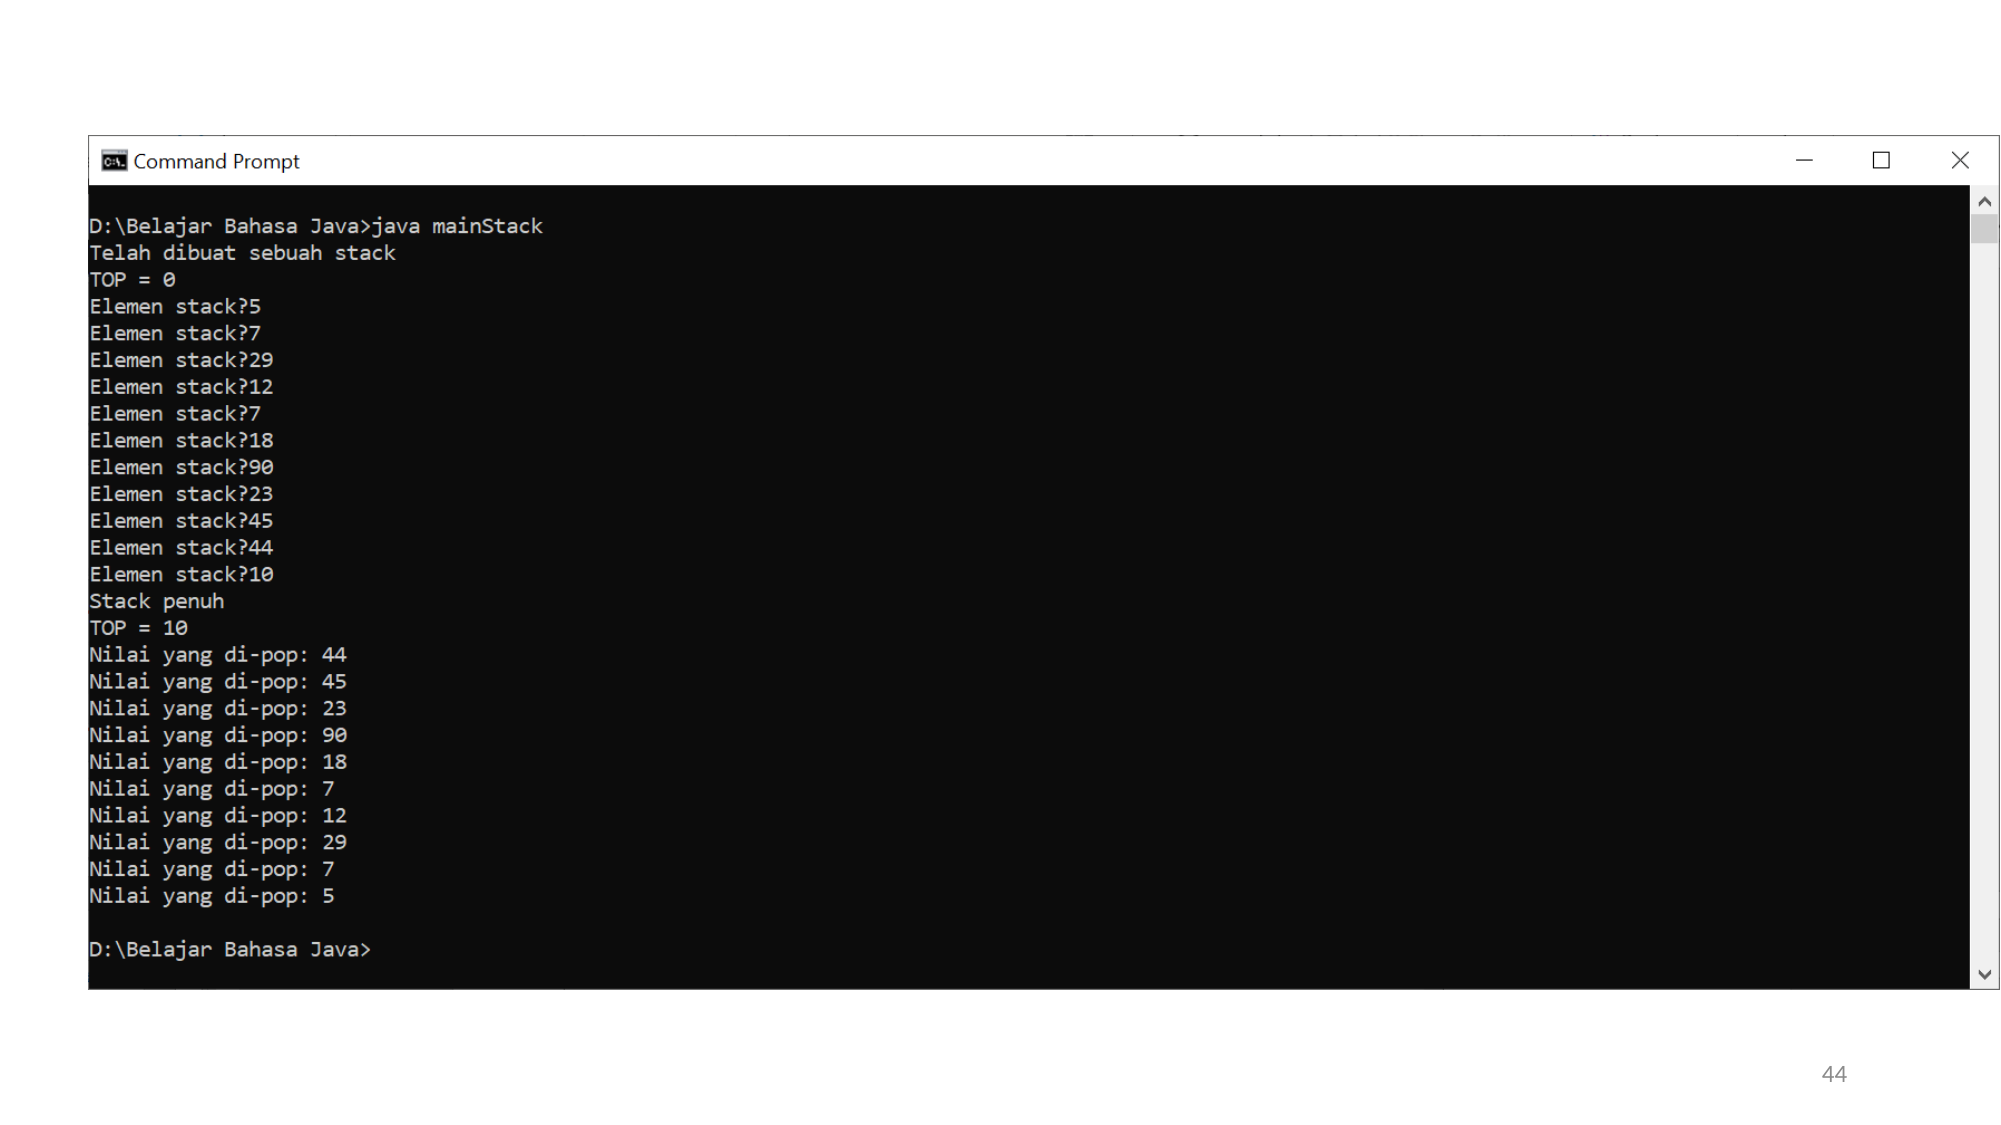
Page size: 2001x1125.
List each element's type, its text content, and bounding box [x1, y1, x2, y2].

picture [88, 135, 2000, 990]
slide_number 44 [1412, 1042, 1863, 1103]
